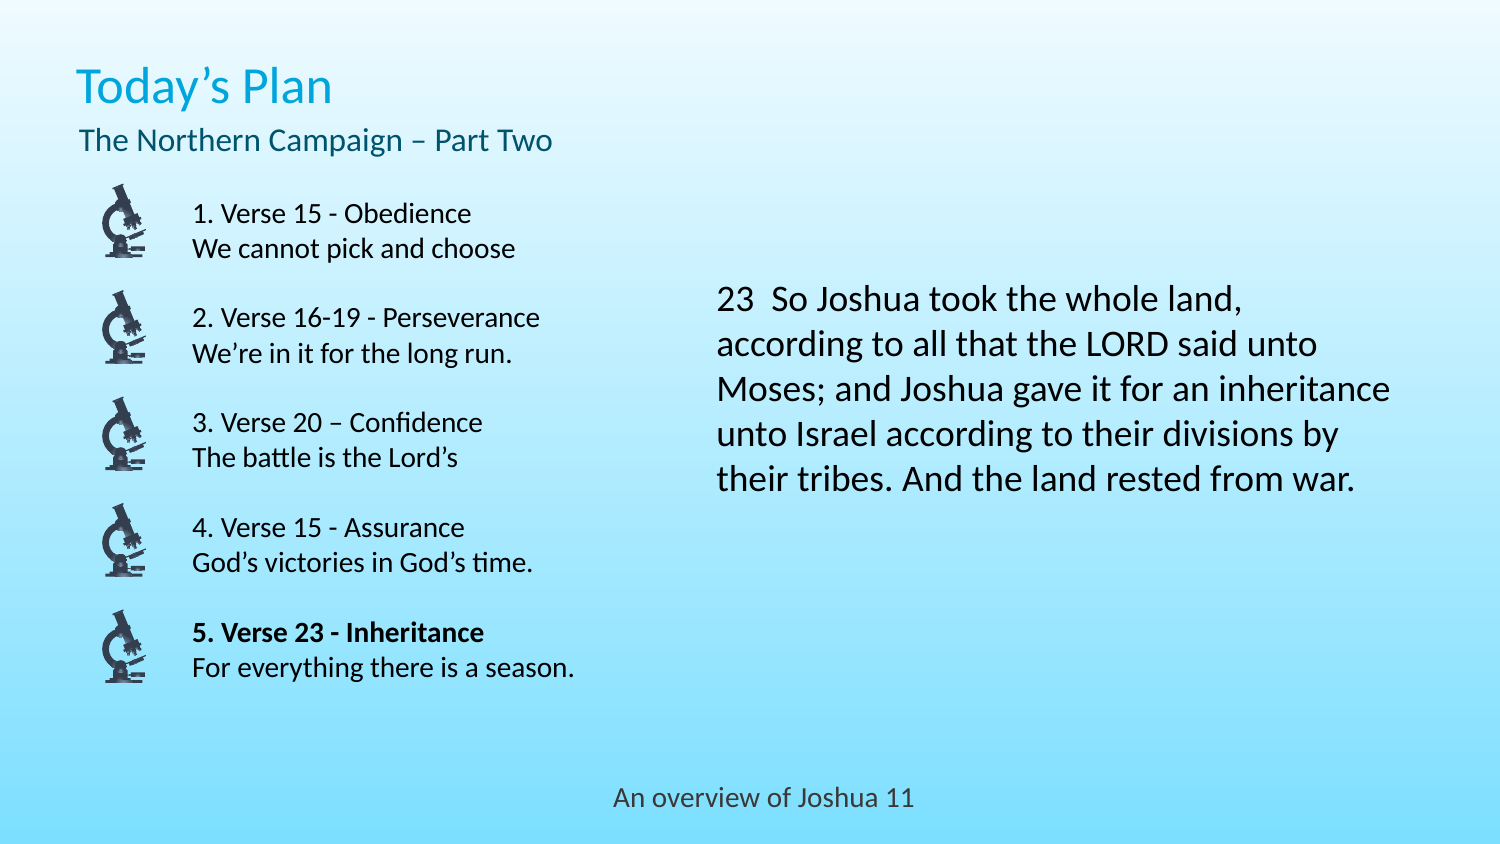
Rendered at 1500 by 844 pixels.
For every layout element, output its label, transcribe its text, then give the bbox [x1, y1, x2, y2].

text_box Today’s Plan [61, 44, 1021, 123]
text_box 3. Verse 20 – Confidence The battle is the Lord’s [177, 395, 629, 481]
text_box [102, 609, 148, 684]
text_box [102, 290, 148, 364]
text_box 1. Verse 15 - Obedience We cannot pick and choose [177, 186, 629, 272]
text_box 2. Verse 16-19 - Perseverance We’re in it for the long run. [177, 291, 629, 377]
text_box 5. Verse 23 - Inheritance For everything there is a season. [177, 605, 629, 691]
text_box An overview of Joshua 11 [598, 770, 930, 821]
text_box 23 So Joshua took the whole land, according to all that the LORD said unto Moses; and Joshua gave it for an inheritance unto Israel according to their divisions by their tribes. And the land rested from war. [701, 267, 1408, 552]
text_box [102, 396, 148, 471]
text_box 4. Verse 15 - Assurance God’s victories in God’s time. [177, 500, 629, 586]
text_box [102, 503, 148, 577]
text_box The Northern Campaign – Part Two [64, 110, 829, 166]
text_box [102, 184, 148, 258]
